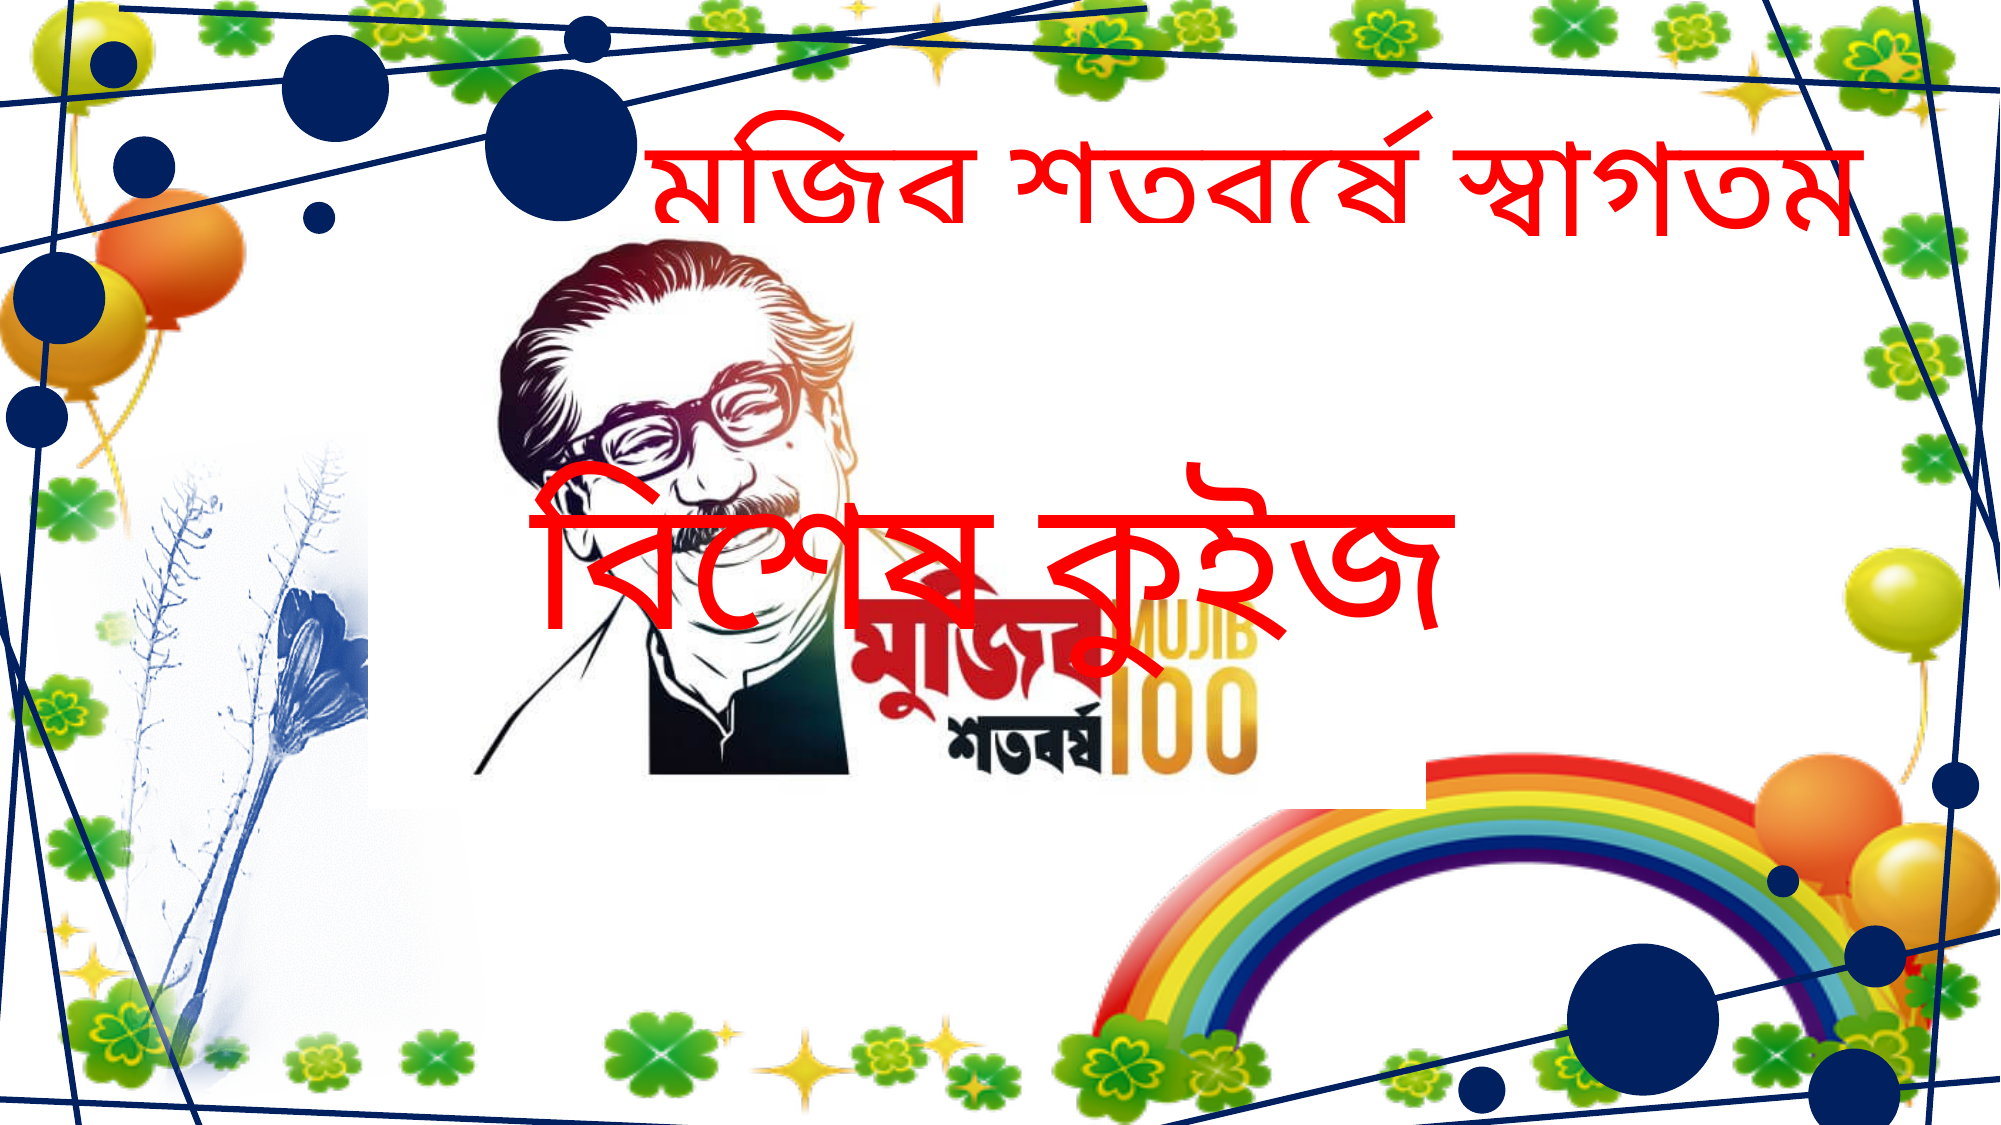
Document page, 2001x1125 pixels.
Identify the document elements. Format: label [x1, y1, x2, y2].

text_box [0, 0, 2000, 1125]
picture [67, 223, 1426, 1099]
